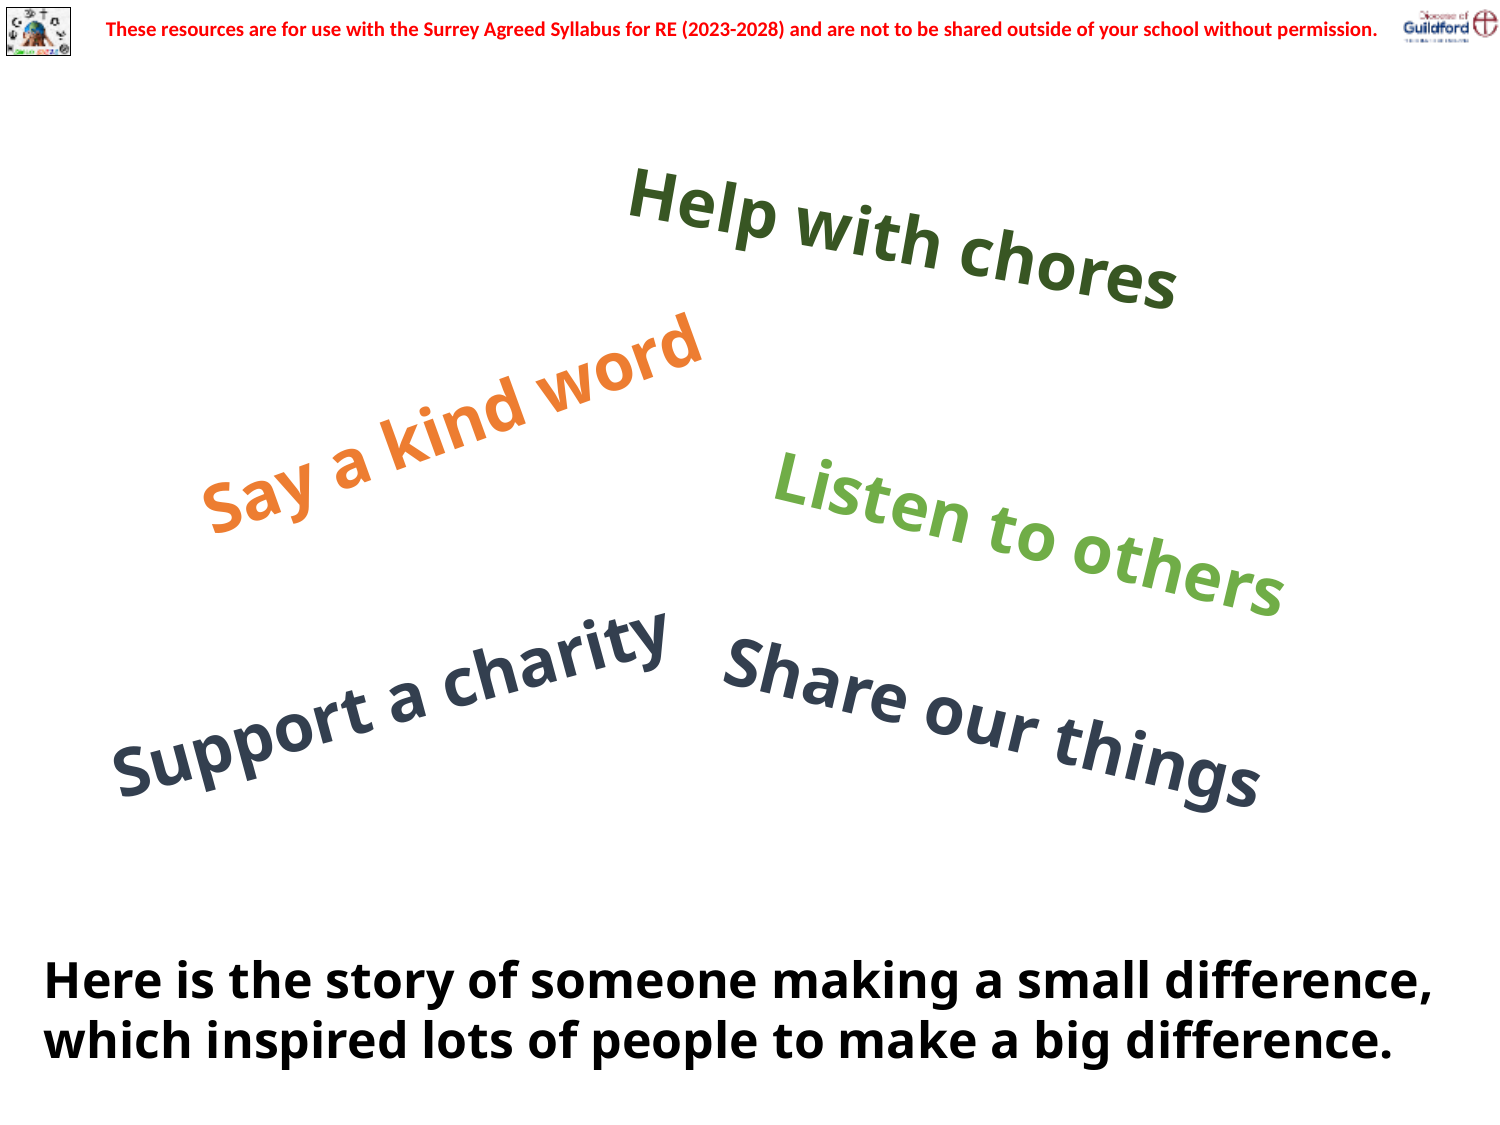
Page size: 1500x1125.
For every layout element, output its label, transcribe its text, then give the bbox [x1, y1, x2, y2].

picture [7, 8, 70, 55]
text_box Here is the story of someone making a small difference, which inspired lots of people to make a big difference. [29, 940, 1471, 1076]
picture [1402, 8, 1500, 46]
text_box Help with chores [606, 138, 1224, 339]
text_box Share our things [700, 606, 1317, 841]
text_box Listen to others [750, 422, 1367, 656]
text_box Say a kind word [174, 264, 782, 562]
text_box Support a charity [86, 571, 701, 824]
